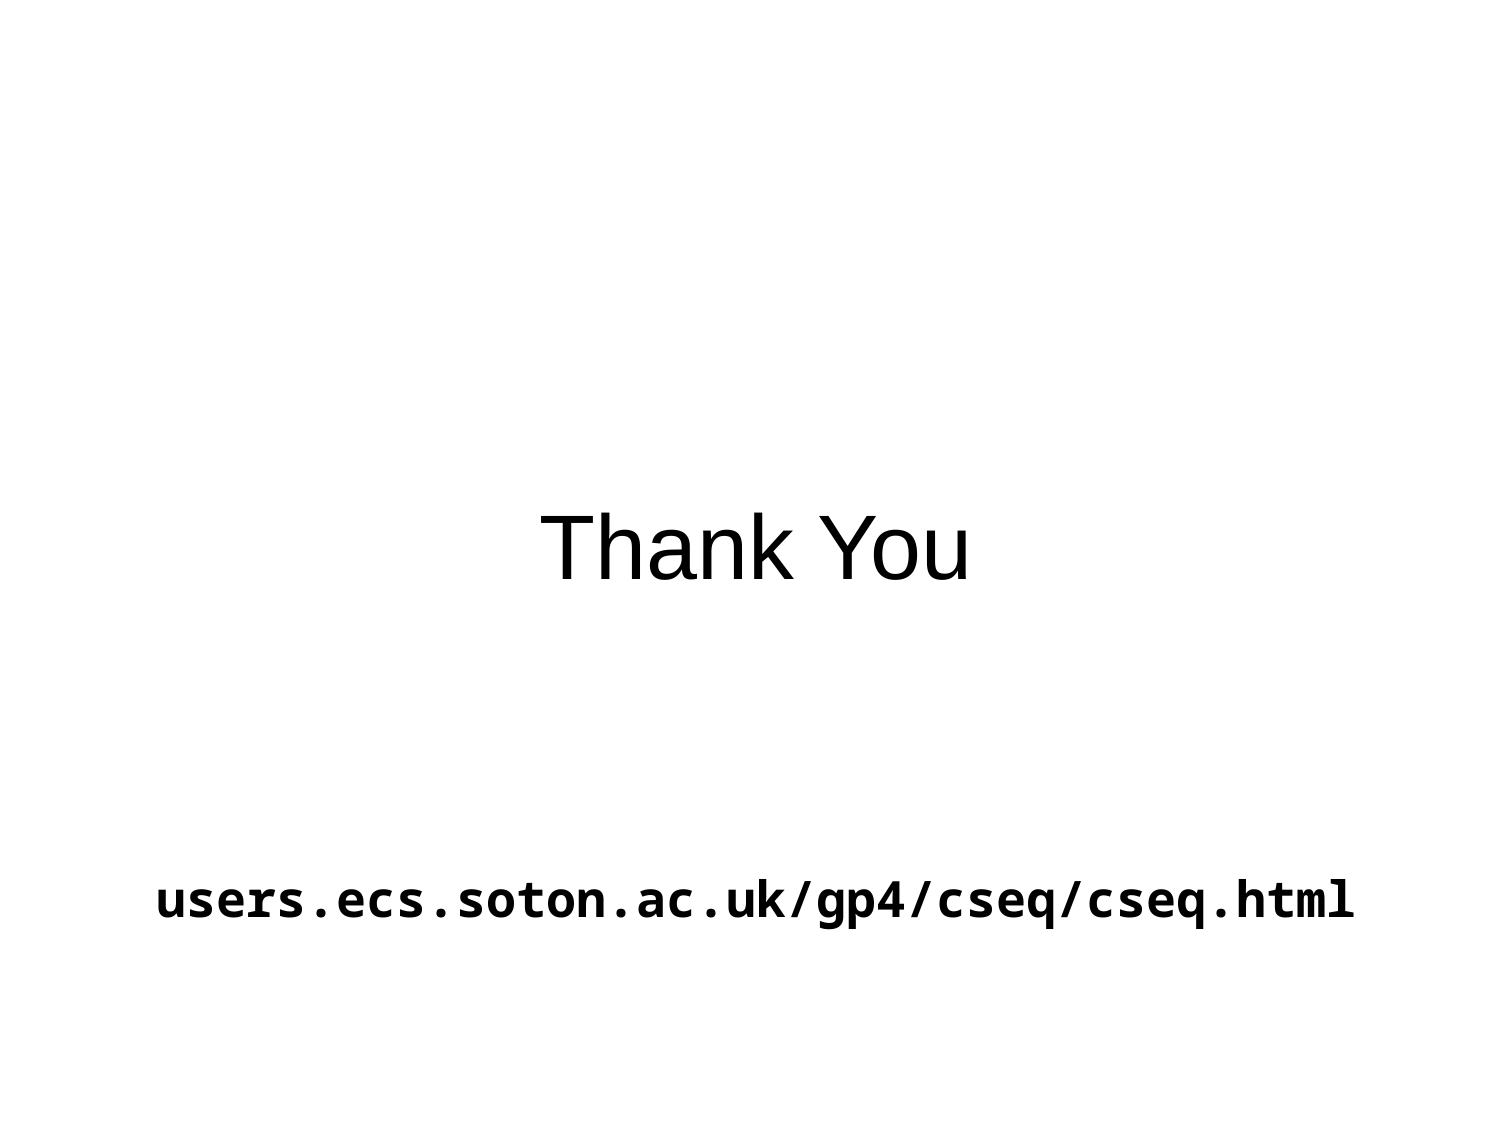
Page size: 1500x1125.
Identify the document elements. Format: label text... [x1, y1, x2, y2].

list Thank You users.ecs.soton.ac.uk/gp4/cseq/cseq.html [37, 149, 1476, 1038]
